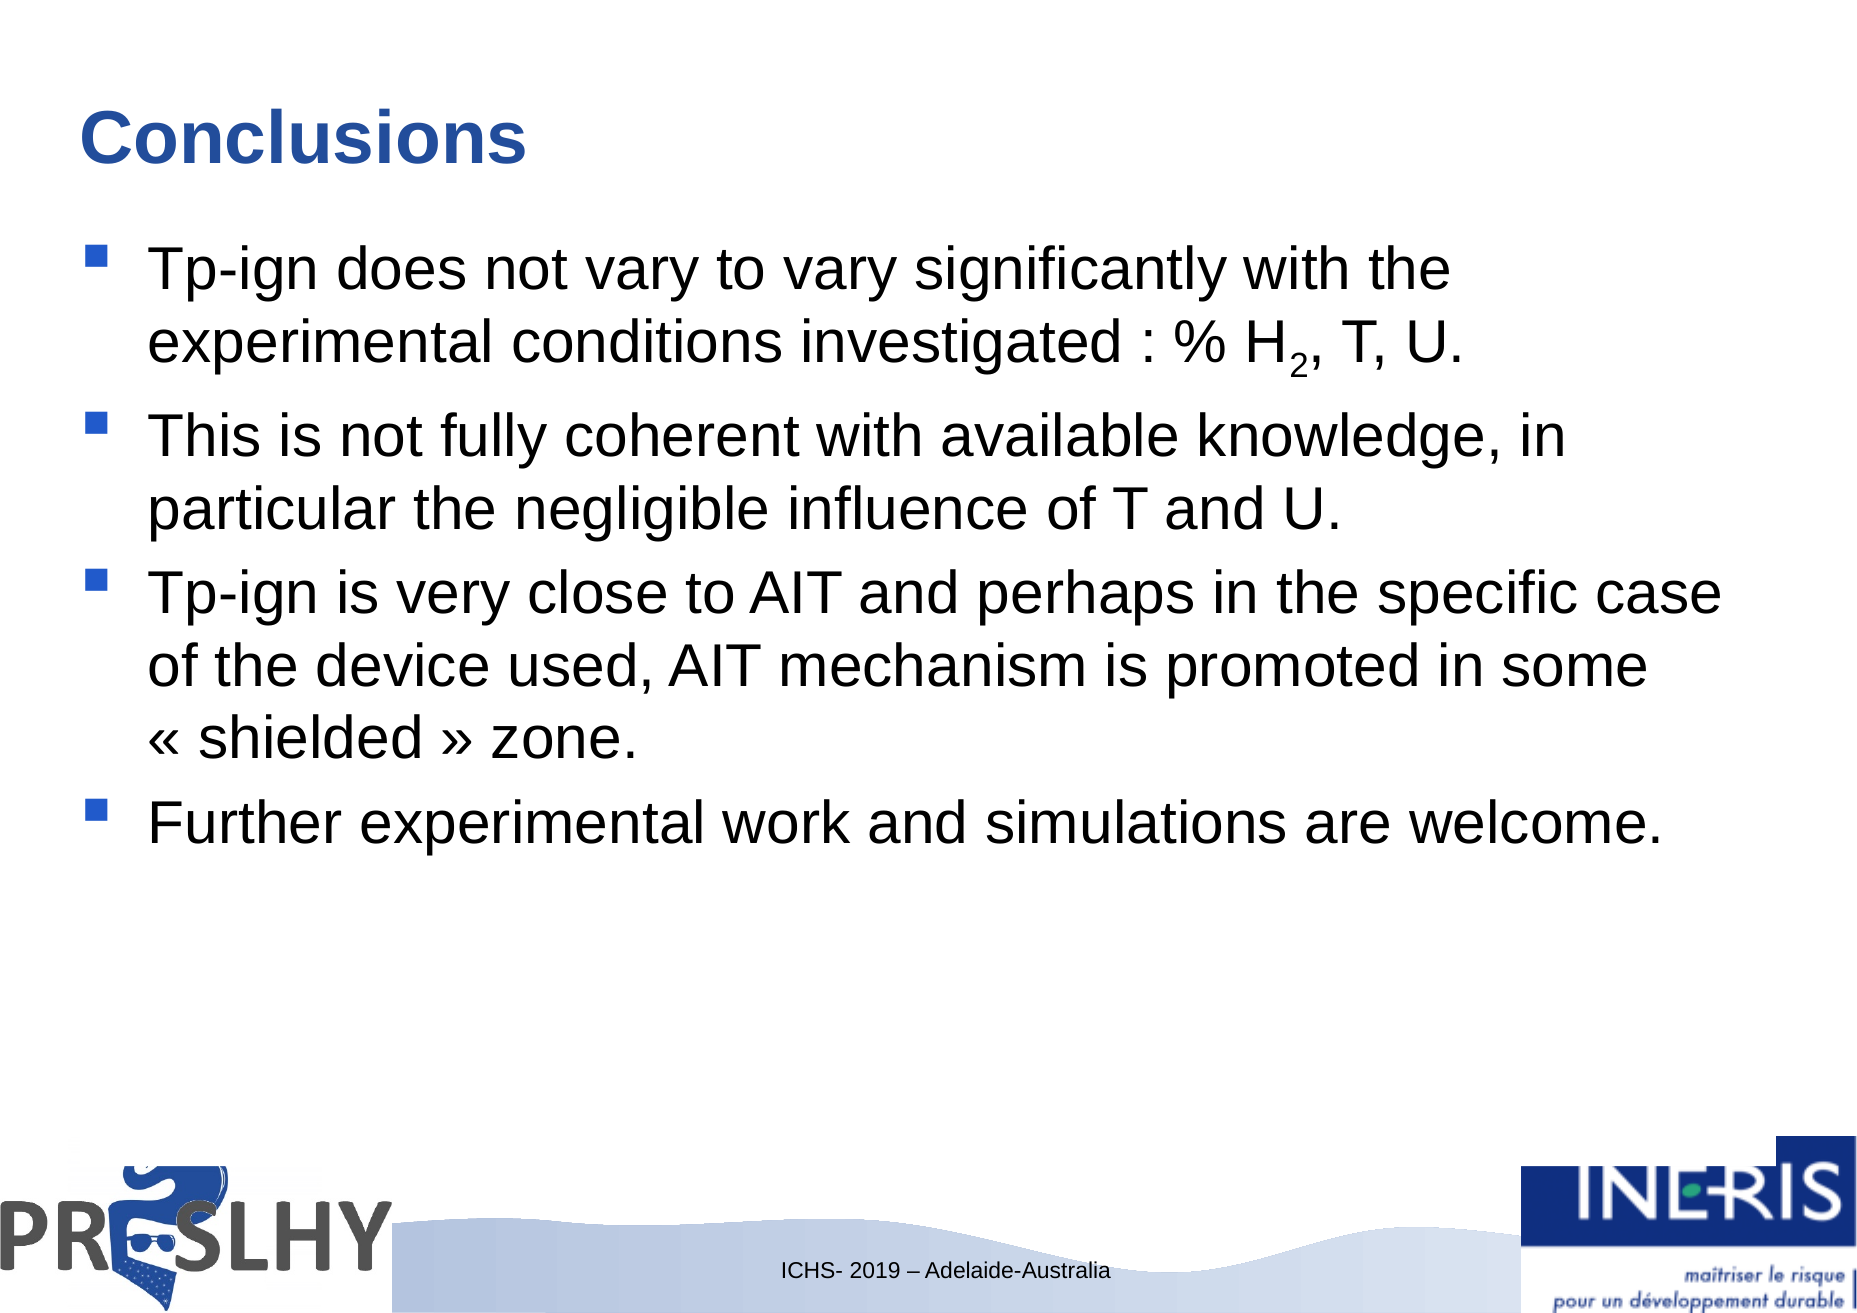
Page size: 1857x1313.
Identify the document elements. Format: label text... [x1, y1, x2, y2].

list Tp-ign does not vary to vary significantly with the experimental conditions investigated : % H2, T, U. This is not fully coherent with available knowledge, in particular the negligible influence of T and U. Tp-ign is very close to AIT and perhaps in the specific case of the device used, AIT mechanism is promoted in some « shielded » zone. Further experimental work and simulations are welcome. [79, 229, 1776, 1167]
picture [0, 1137, 392, 1313]
title Conclusions [79, 71, 1715, 180]
picture [1521, 1136, 1857, 1313]
